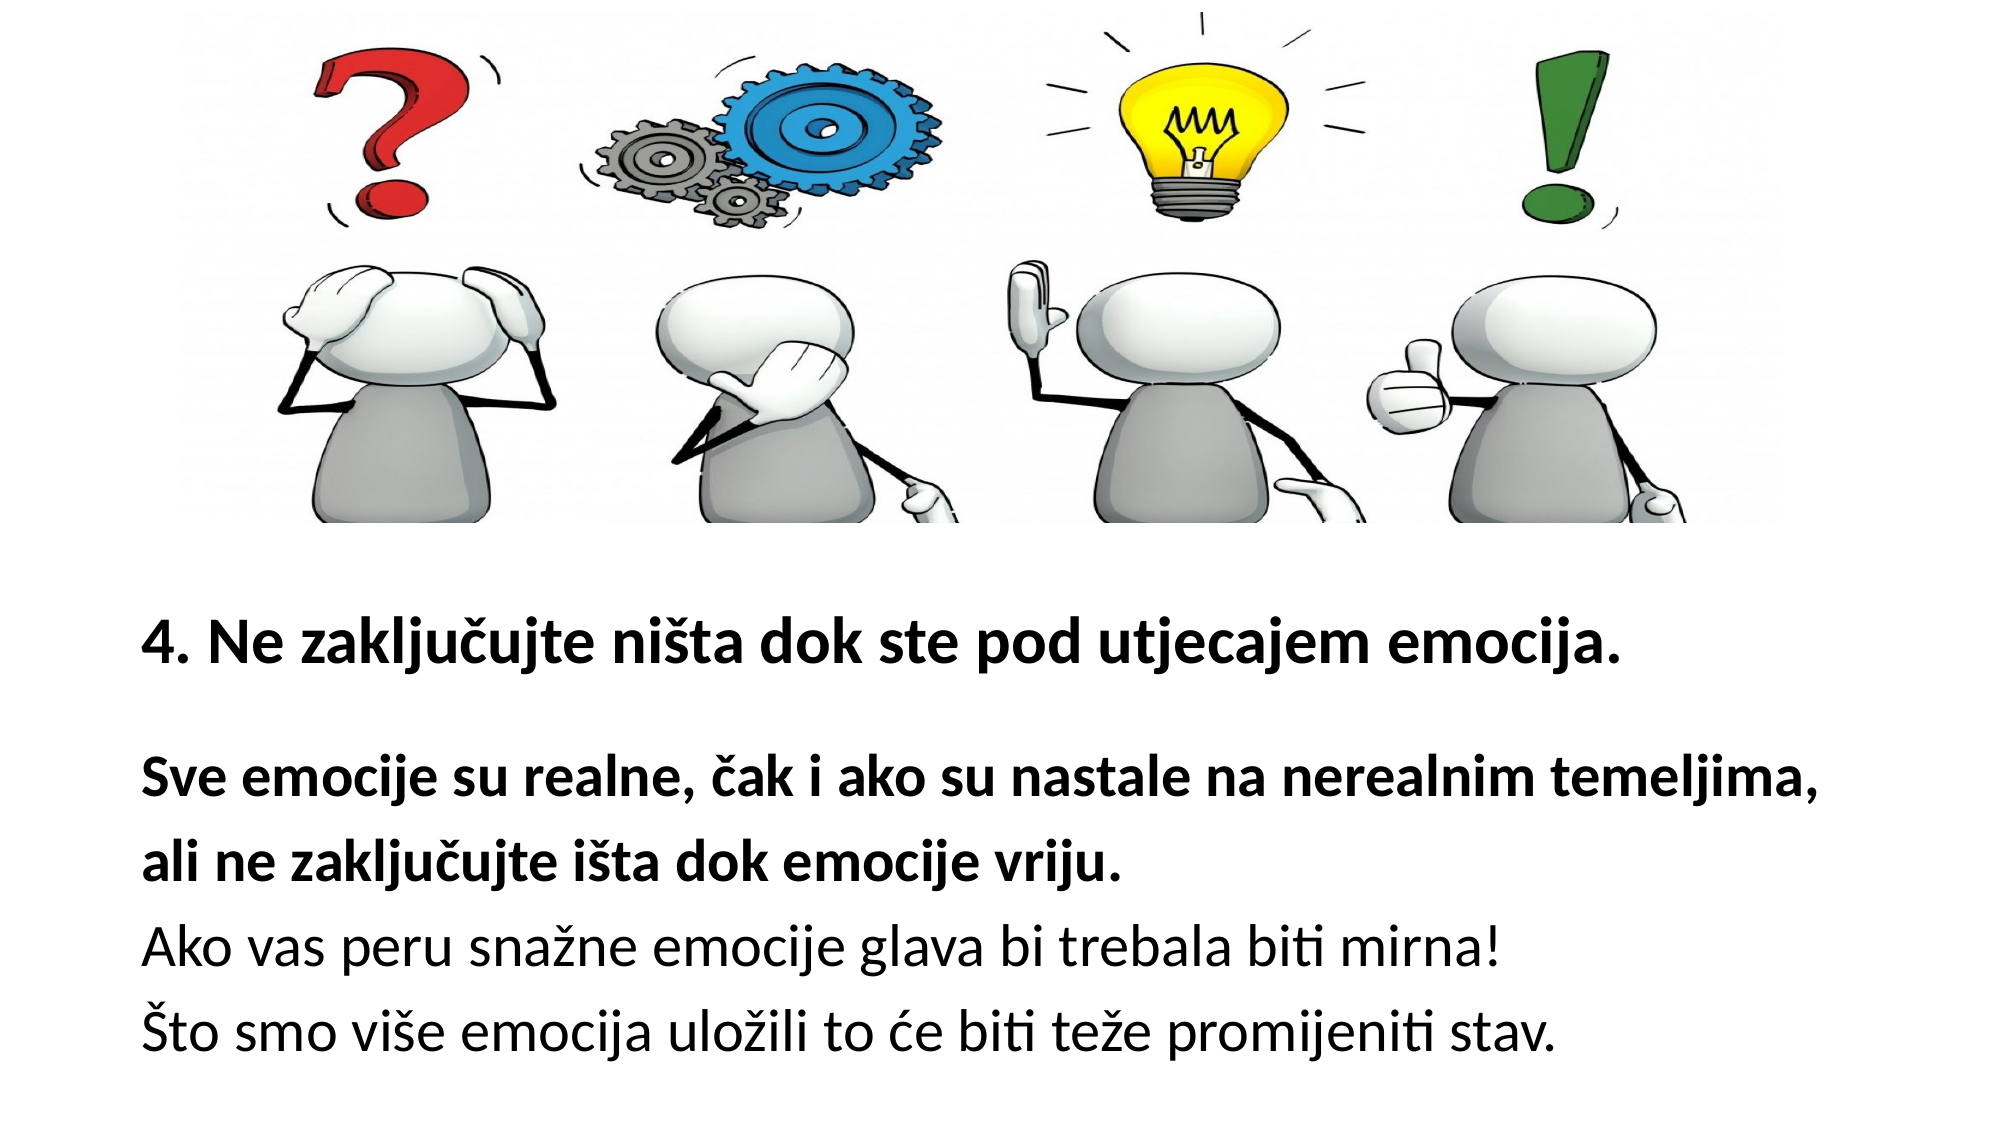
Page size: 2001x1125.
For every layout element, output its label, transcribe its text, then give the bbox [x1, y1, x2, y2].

text_box 4. Ne zaključujte ništa dok ste pod utjecajem emocija. Sve emocije su realne, čak i ako su nastale na nerealnim temeljima, ali ne zaključujte išta dok emocije vriju. Ako vas peru snažne emocije glava bi trebala biti mirna! Što smo više emocija uložili to će biti teže promijeniti stav. [126, 589, 2000, 1072]
picture [179, 12, 1782, 523]
